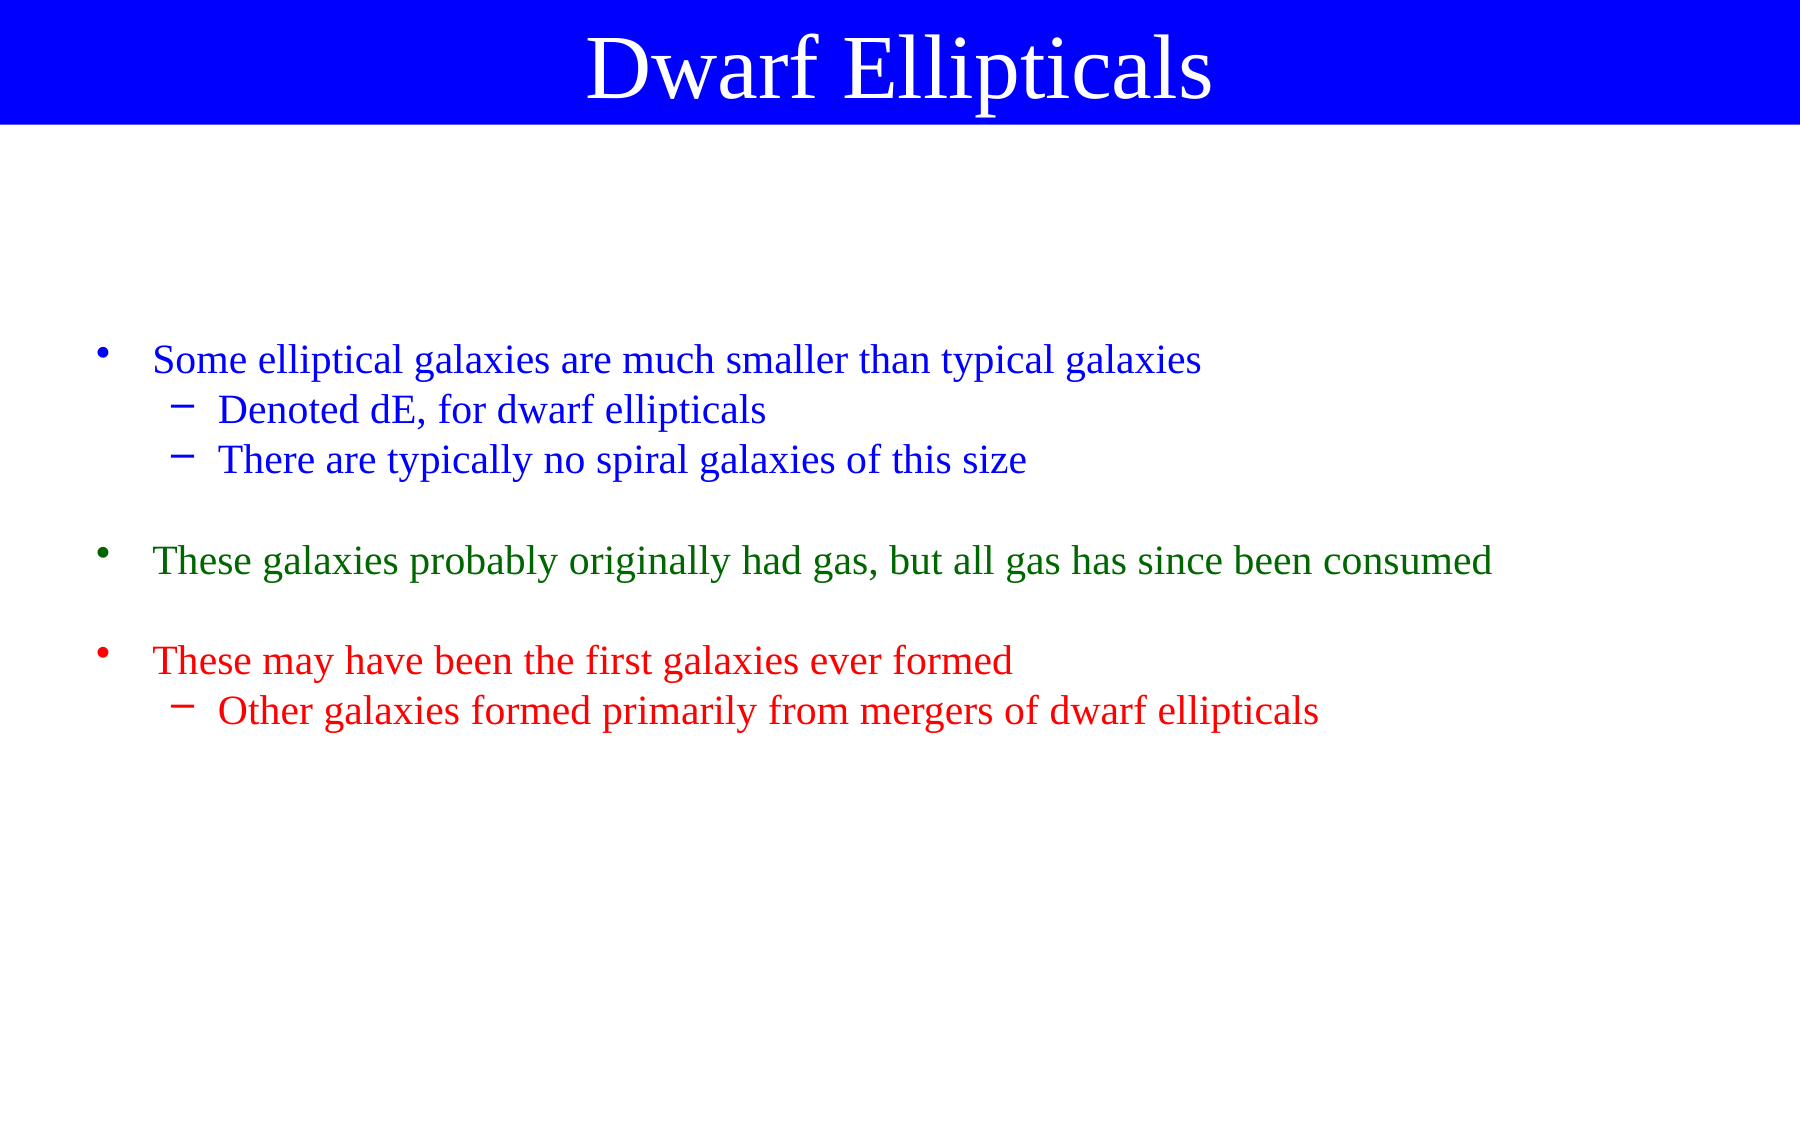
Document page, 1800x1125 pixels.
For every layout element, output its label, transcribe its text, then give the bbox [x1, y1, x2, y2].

text_box Dwarf Ellipticals [0, 0, 1800, 125]
text_box Some elliptical galaxies are much smaller than typical galaxies Denoted dE, for dwarf ellipticals There are typically no spiral galaxies of this size These galaxies probably originally had gas, but all gas has since been consumed These may have been the first galaxies ever formed Other galaxies formed primarily from mergers of dwarf ellipticals [81, 324, 1719, 740]
